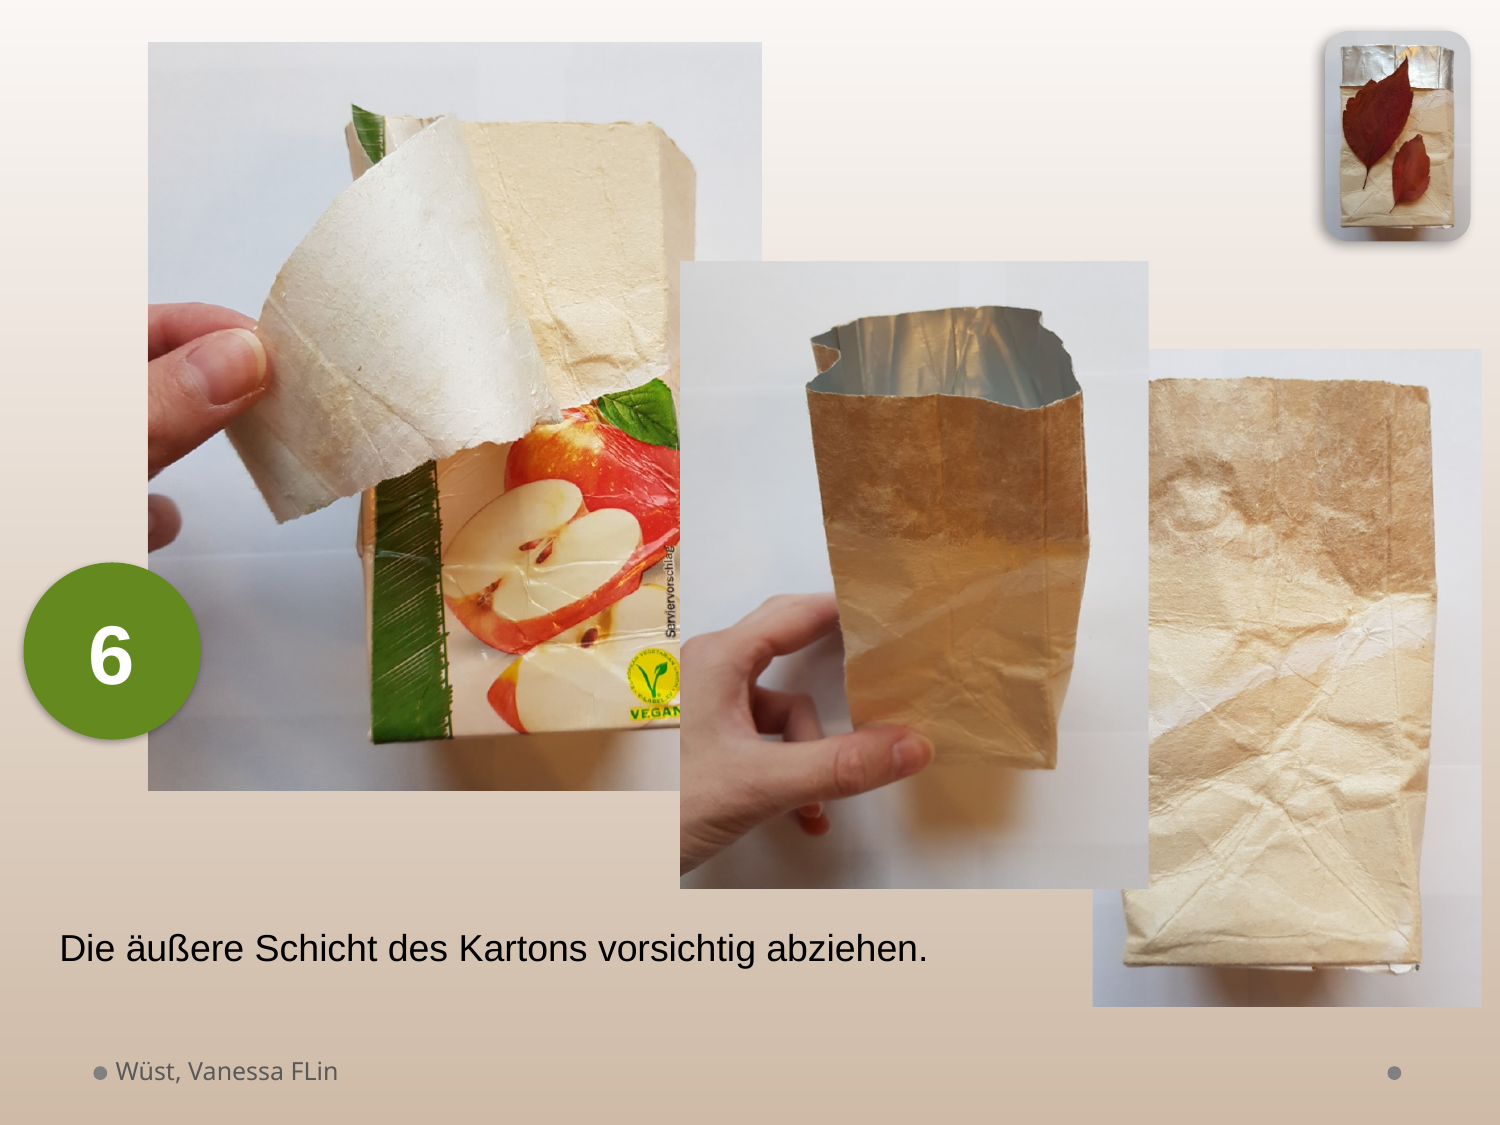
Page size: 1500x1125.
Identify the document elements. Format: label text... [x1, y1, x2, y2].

picture [80, 42, 1500, 1007]
text_box Die äußere Schicht des Kartons vorsichtig abziehen. [44, 916, 1092, 977]
text_box 6 [23, 570, 146, 740]
picture [1292, 30, 1500, 242]
footer Wüst, Vanessa FLin [108, 1042, 576, 1103]
